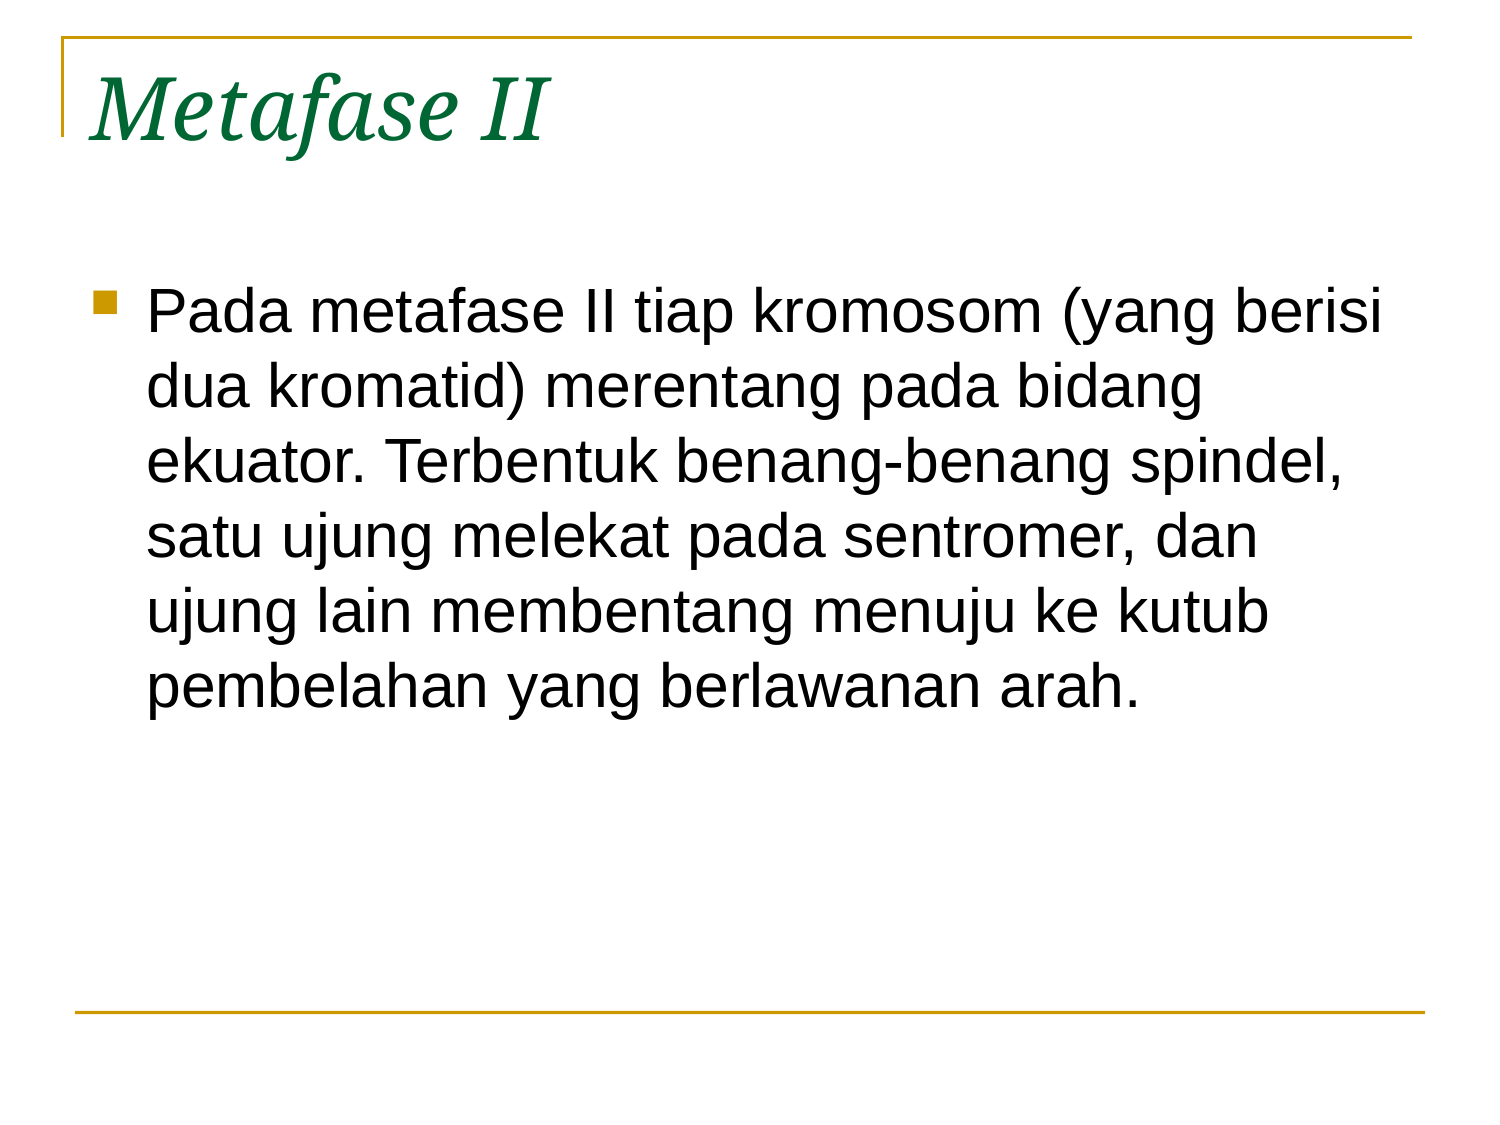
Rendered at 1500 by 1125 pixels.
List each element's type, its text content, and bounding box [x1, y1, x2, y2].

list Pada metafase II tiap kromosom (yang berisi dua kromatid) merentang pada bidang ekuator. Terbentuk benang-benang spindel, satu ujung melekat pada sentromer, dan ujung lain membentang menuju ke kutub pembelahan yang berlawanan arah. [74, 262, 1426, 1006]
title Metafase II [74, 45, 1426, 233]
